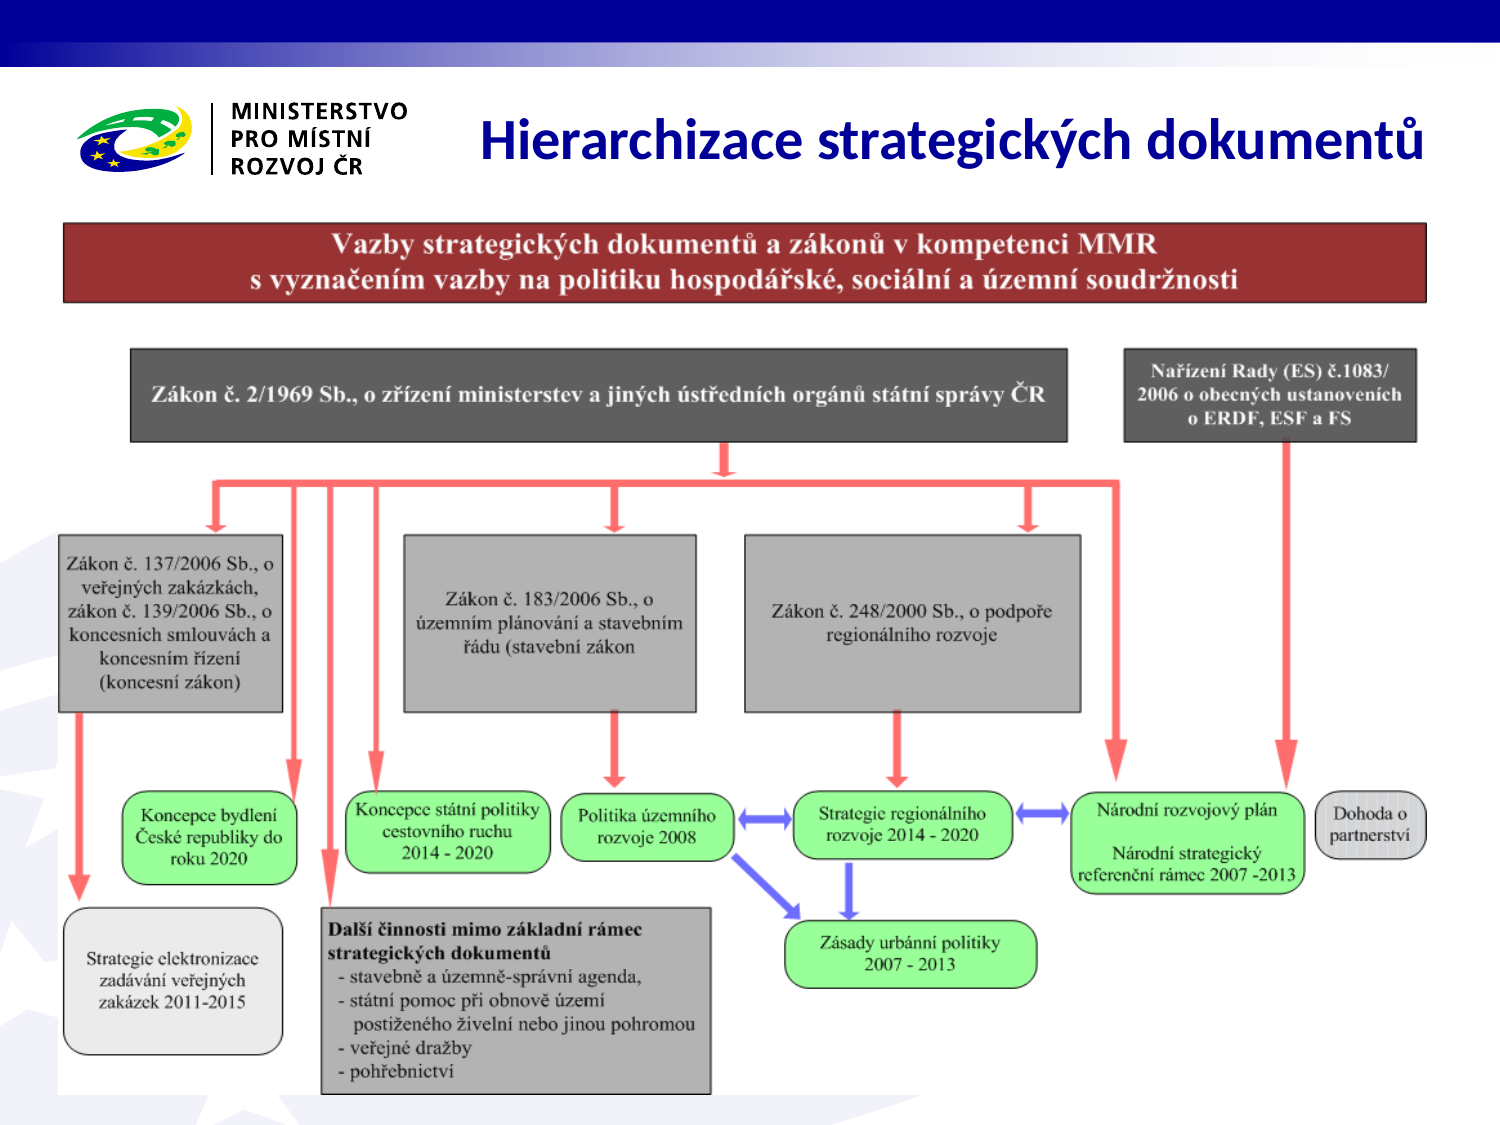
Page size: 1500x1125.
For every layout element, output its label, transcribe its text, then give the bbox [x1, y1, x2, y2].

text_box Hierarchizace strategických dokumentů [421, 93, 1442, 177]
picture [58, 222, 1427, 1096]
